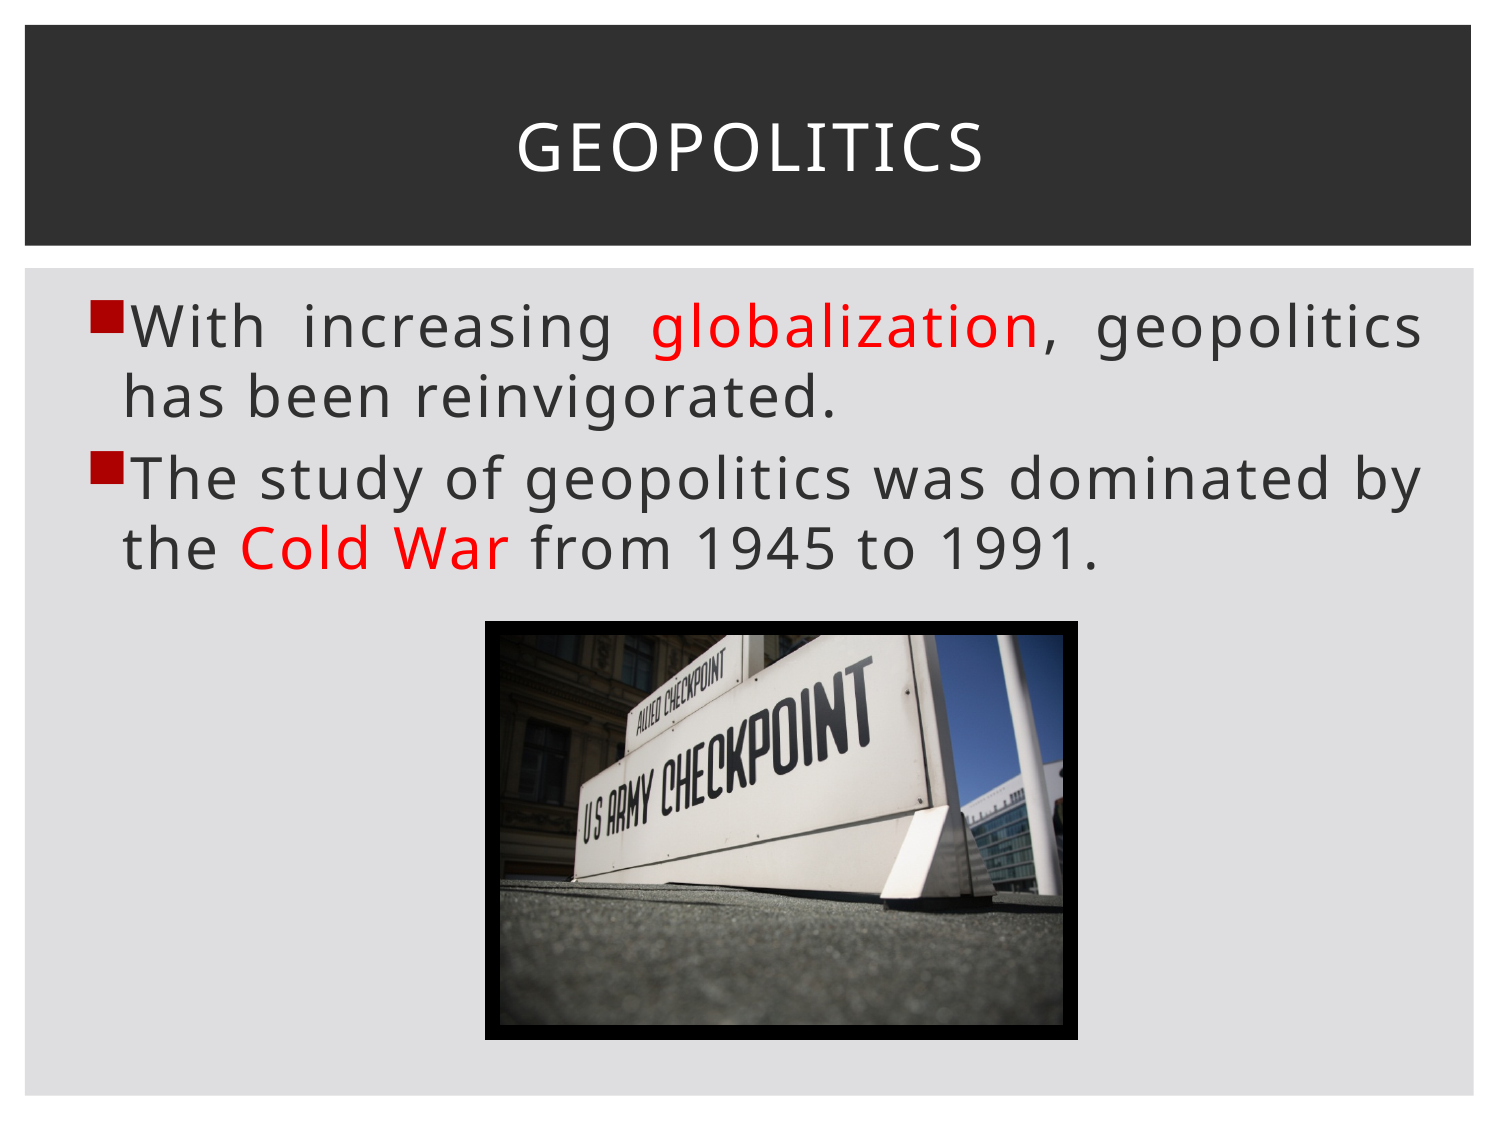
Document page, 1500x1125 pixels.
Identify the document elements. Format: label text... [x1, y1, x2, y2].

list With increasing globalization, geopolitics has been reinvigorated. The study of geopolitics was dominated by the Cold War from 1945 to 1991. [62, 282, 1442, 1005]
picture [499, 635, 1064, 1026]
title geopolitics [62, 58, 1438, 232]
